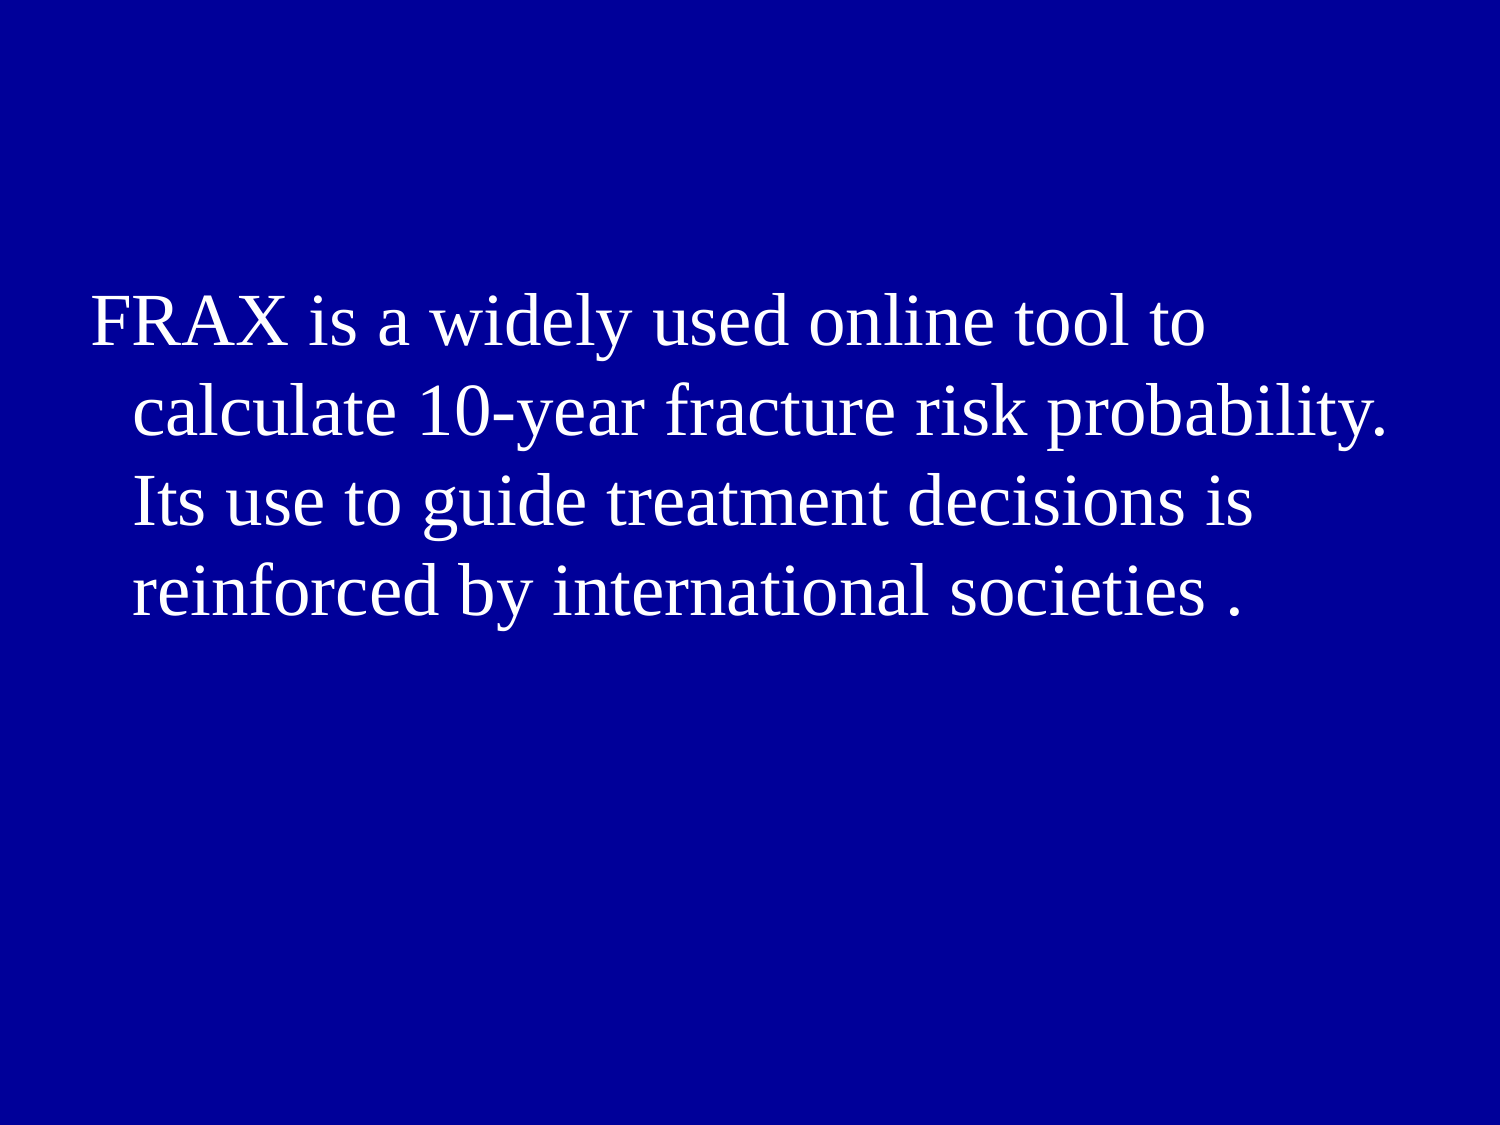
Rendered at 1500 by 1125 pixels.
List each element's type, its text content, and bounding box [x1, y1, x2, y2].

list FRAX is a widely used online tool to calculate 10-year fracture risk probability. Its use to guide treatment decisions is reinforced by international societies . [75, 262, 1425, 1005]
